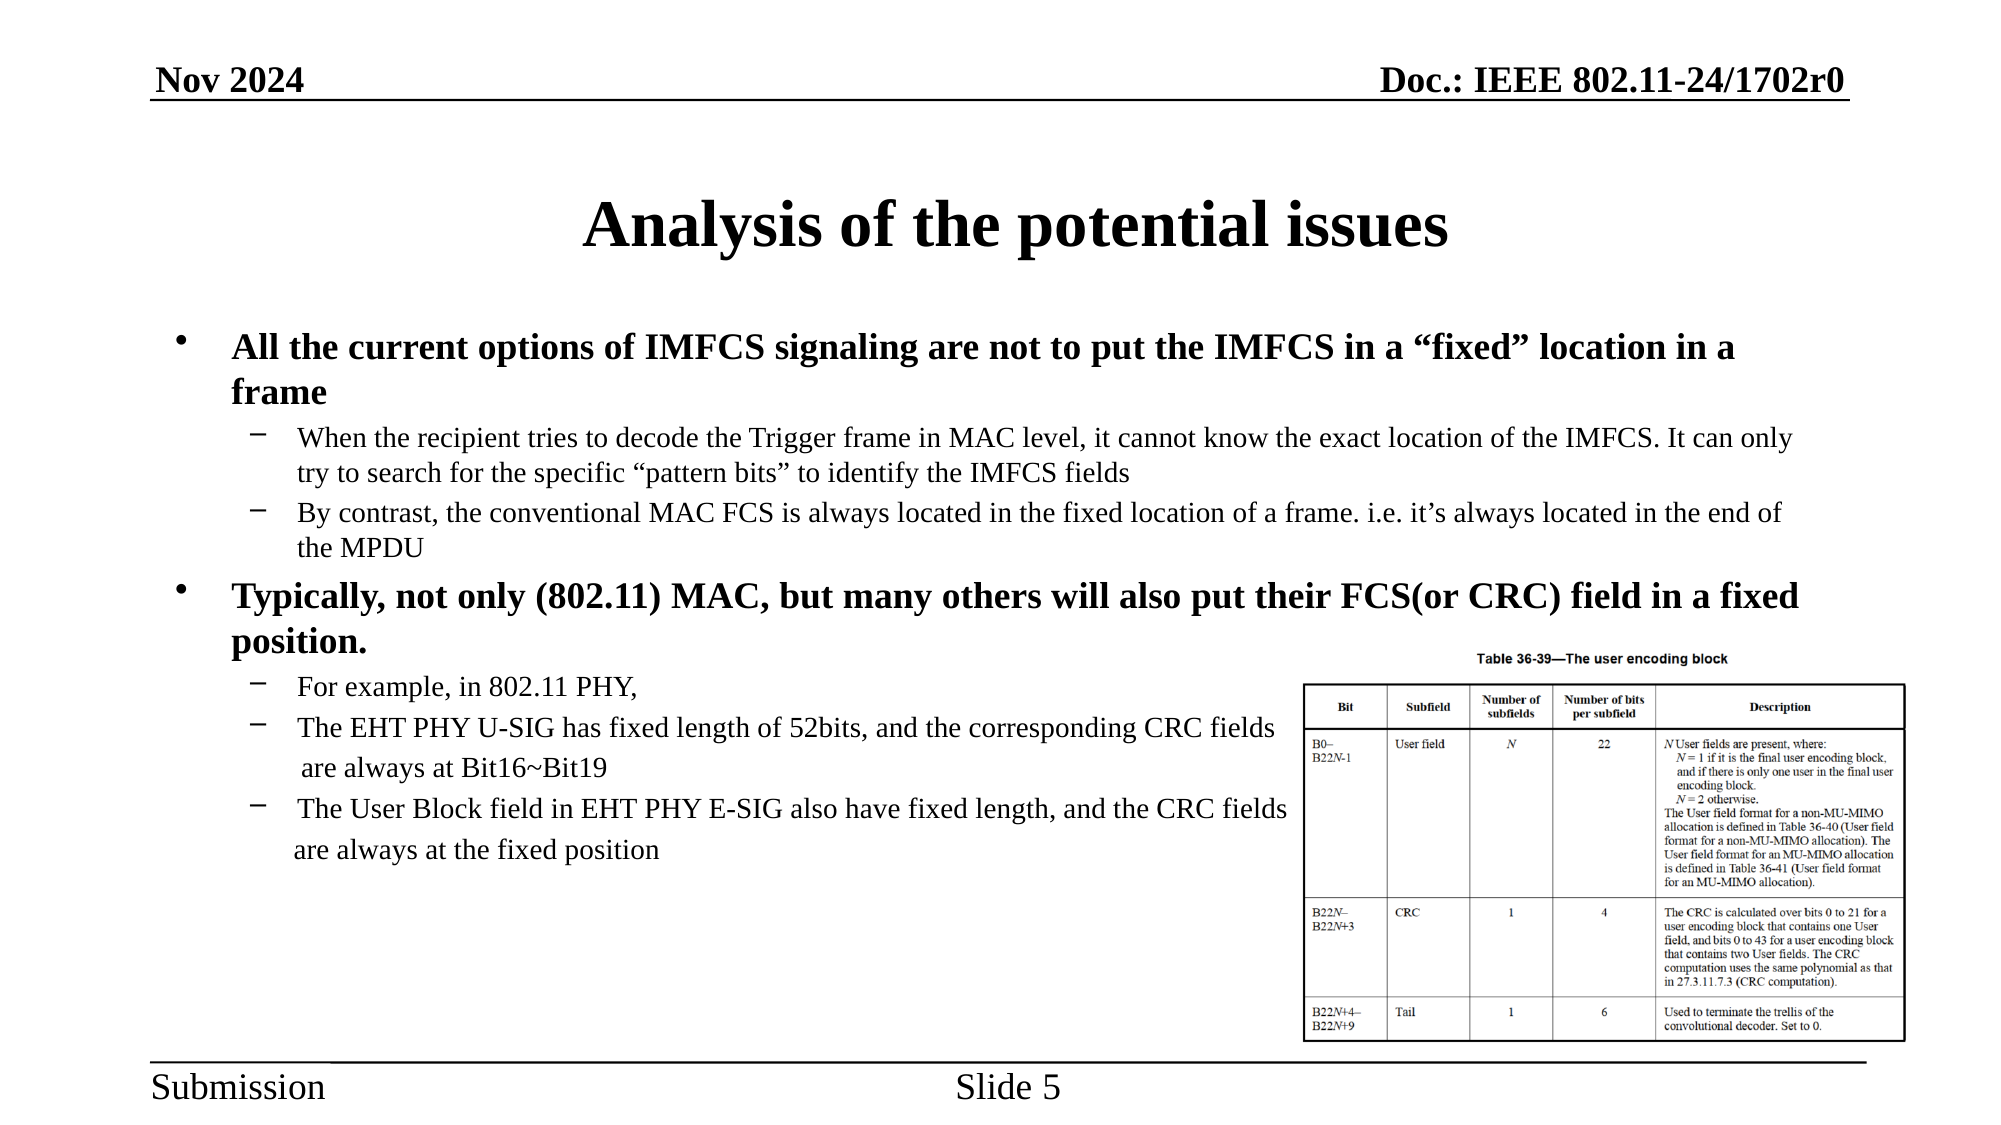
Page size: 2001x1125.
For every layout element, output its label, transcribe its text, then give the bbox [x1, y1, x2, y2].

title Analysis of the potential issues [149, 144, 1884, 296]
picture [1297, 643, 1915, 1048]
slide_number Slide 5 [942, 1061, 1075, 1108]
list All the current options of IMFCS signaling are not to put the IMFCS in a “fixed” location in a frame When the recipient tries to decode the Trigger frame in MAC level, it cannot know the exact location of the IMFCS. It can only try to search for the specific “pattern bits” to identify the IMFCS fields By contrast, the conventional MAC FCS is always located in the fixed location of a frame. i.e. it’s always located in the end of the MPDU Typically, not only (802.11) MAC, but many others will also put their FCS(or CRC) field in a fixed position. For example, in 802.11 PHY, The EHT PHY U-SIG has fixed length of 52bits, and the corresponding CRC fields are always at Bit16~Bit19 The User Block field in EHT PHY E-SIG also have fixed length, and the CRC fields are always at the fixed position [159, 314, 1841, 624]
